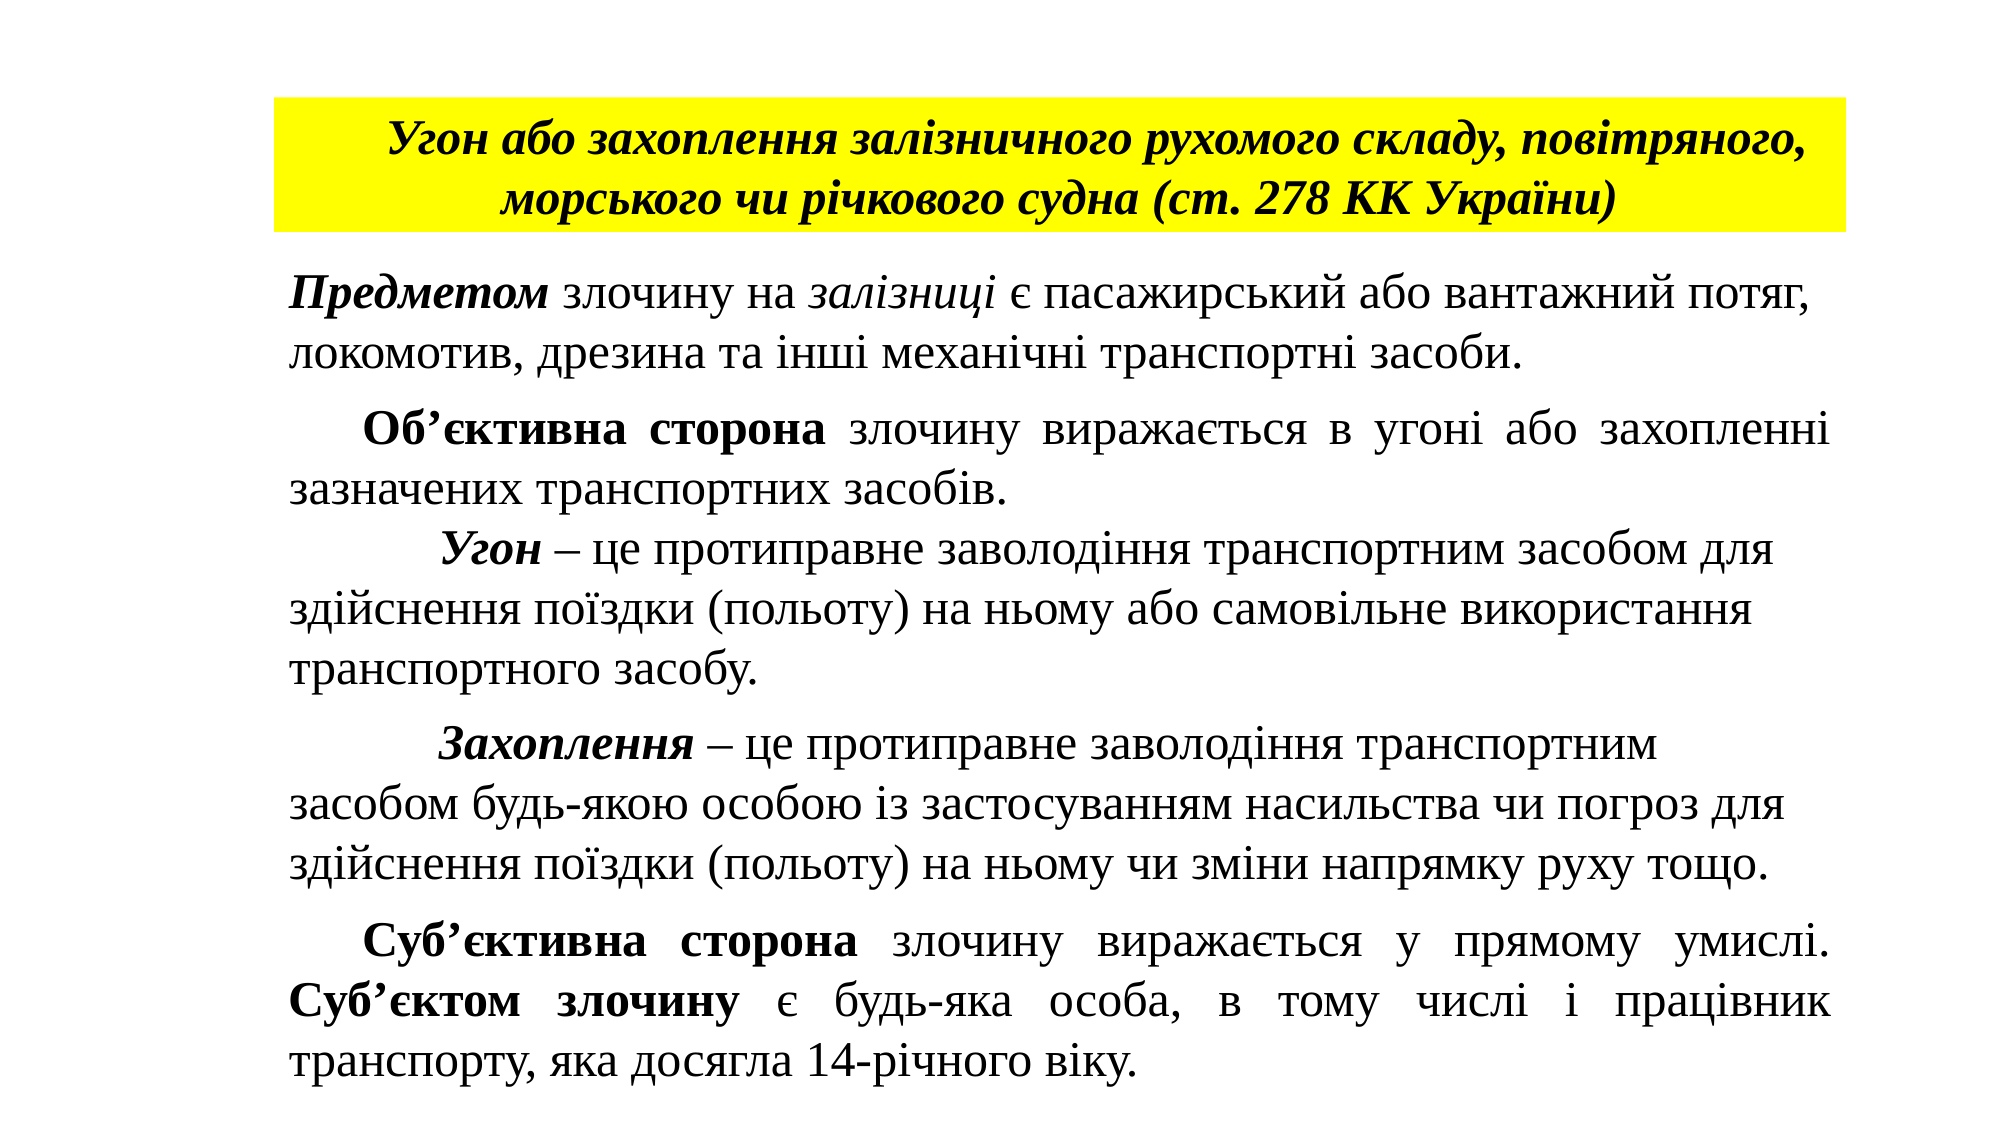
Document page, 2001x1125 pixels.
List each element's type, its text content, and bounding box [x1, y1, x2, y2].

text_box Угон або захоплення залізничного рухомого складу, повітряного, морського чи річкового судна (ст. 278 КК України) [274, 97, 1847, 232]
text_box Суб’єктивна сторона злочину виражається у прямому умислі. Суб’єктом злочину є будь-яка особа, в тому числі і працівник транспорту, яка досягла 14-річного віку. [274, 898, 1847, 1094]
text_box Предметом злочину на залізниці є пасажирський або вантажний потяг, локомотив, дрезина та інші механічні транспортні засоби. [274, 251, 1847, 386]
text_box Захоплення – це протиправне заволодіння транспортним засобом будь-якою особою із застосуванням насильства чи погроз для здійснення поїздки (польоту) на ньому чи зміни напрямку руху тощо. [274, 701, 1847, 897]
text_box Об’єктивна сторона злочину виражається в угоні або захопленні зазначених транспортних засобів. Угон – це протиправне заволодіння транспортним засобом для здійснення поїздки (польоту) на ньому або самовільне використання транспортного засобу. [274, 387, 1847, 701]
